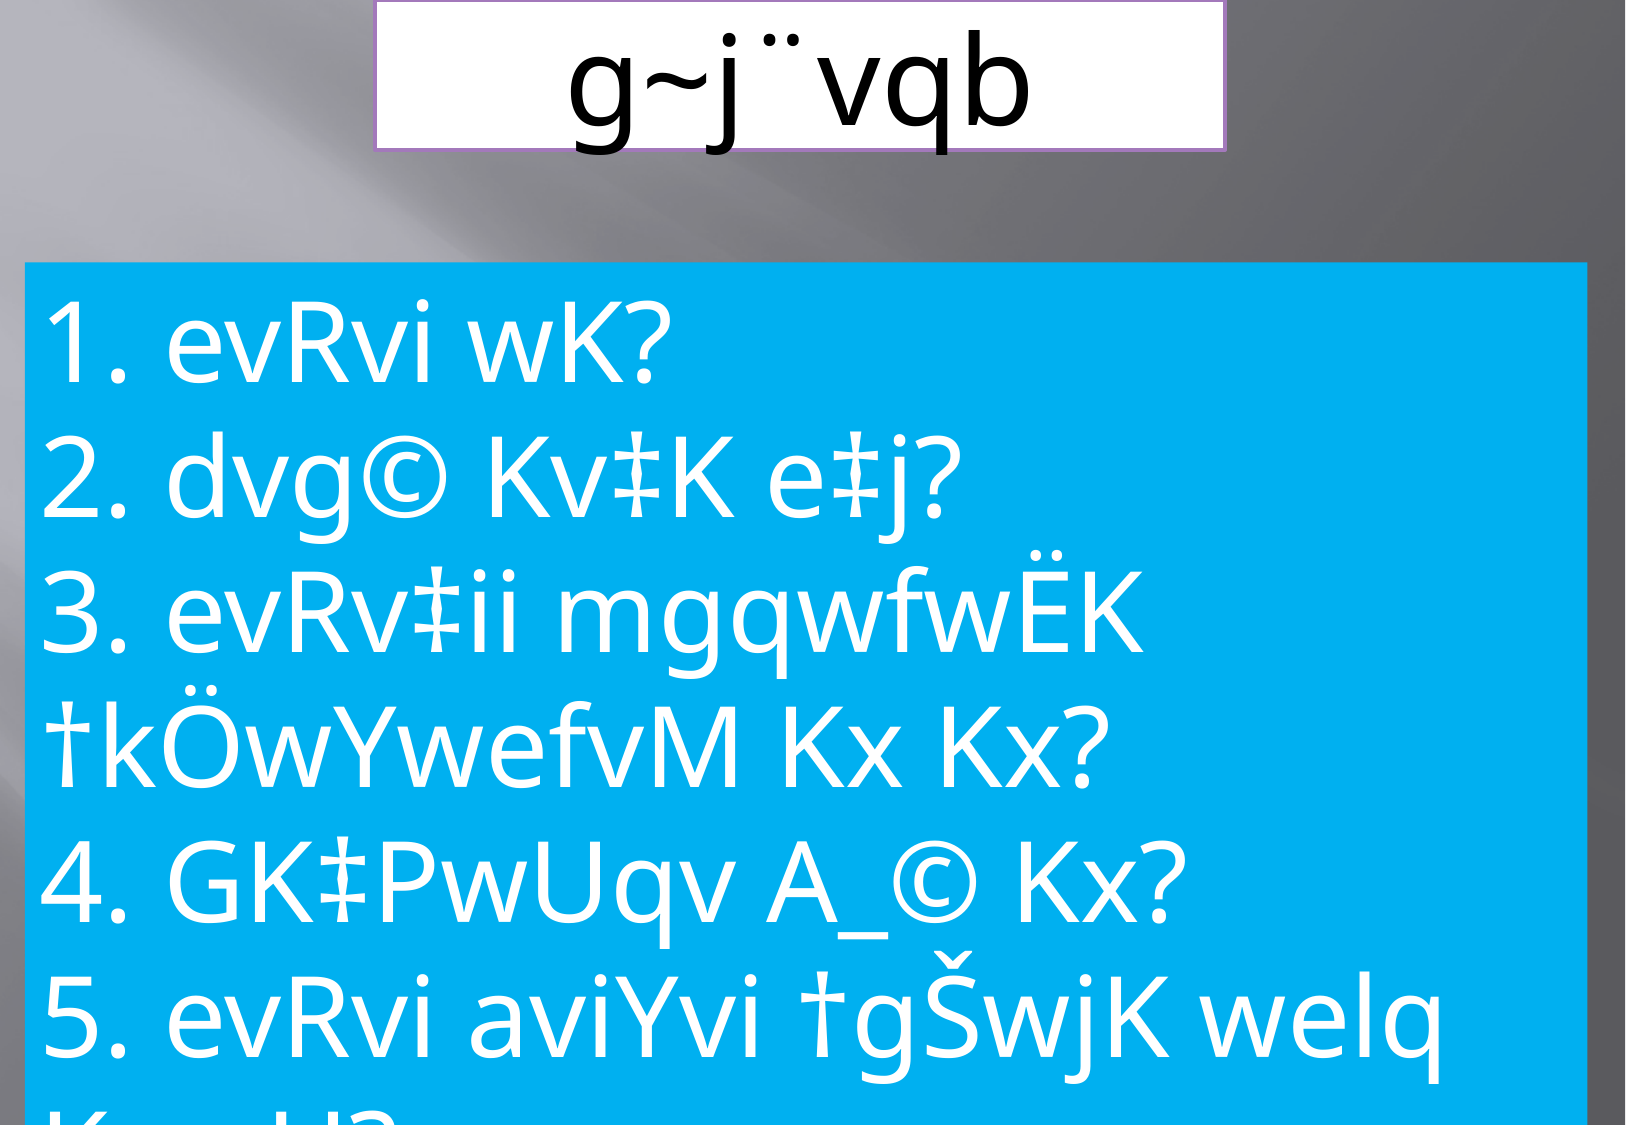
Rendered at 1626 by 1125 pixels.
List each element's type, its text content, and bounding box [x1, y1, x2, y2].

text_box g~j¨vqb [373, 0, 1227, 152]
text_box 1. evRvi wK? 2. dvg© Kv‡K e‡j? 3. evRv‡ii mgqwfwËK †kÖwYwefvM Kx Kx? 4. GK‡PwUqv A_© Kx? 5. evRvi aviYvi †gŠwjK welq KqwU? 6. Awj‡Mvcwj evRvi Kv‡K e‡j? [24, 262, 1588, 1125]
